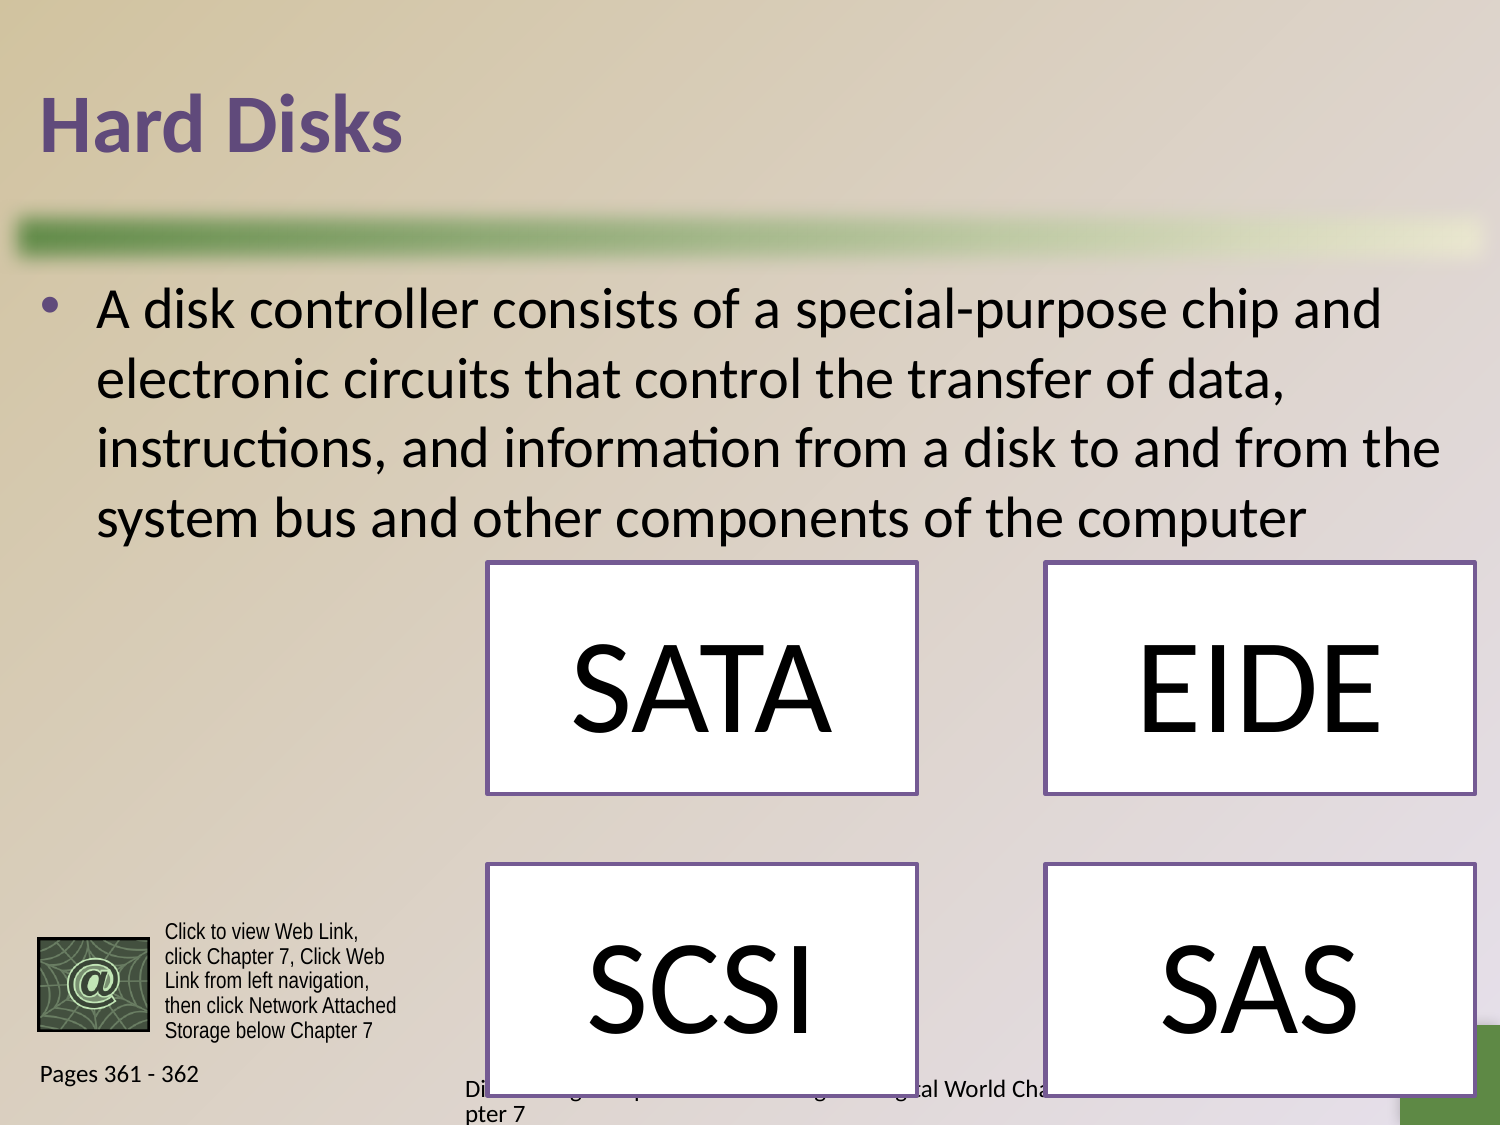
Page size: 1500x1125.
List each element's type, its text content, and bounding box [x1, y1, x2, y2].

list Pages 361 - 362 [24, 1050, 300, 1125]
list A disk controller consists of a special-purpose chip and electronic circuits that control the transfer of data, instructions, and information from a disk to and from the system bus and other components of the computer [24, 262, 1475, 1025]
slide_number 19 [1400, 1025, 1500, 1125]
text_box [37, 912, 438, 1053]
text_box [487, 562, 1476, 1038]
footer Discovering Computers 2010: Living in a Digital World Chapter 7 [450, 1050, 1075, 1125]
title Hard Disks [24, 24, 1475, 213]
